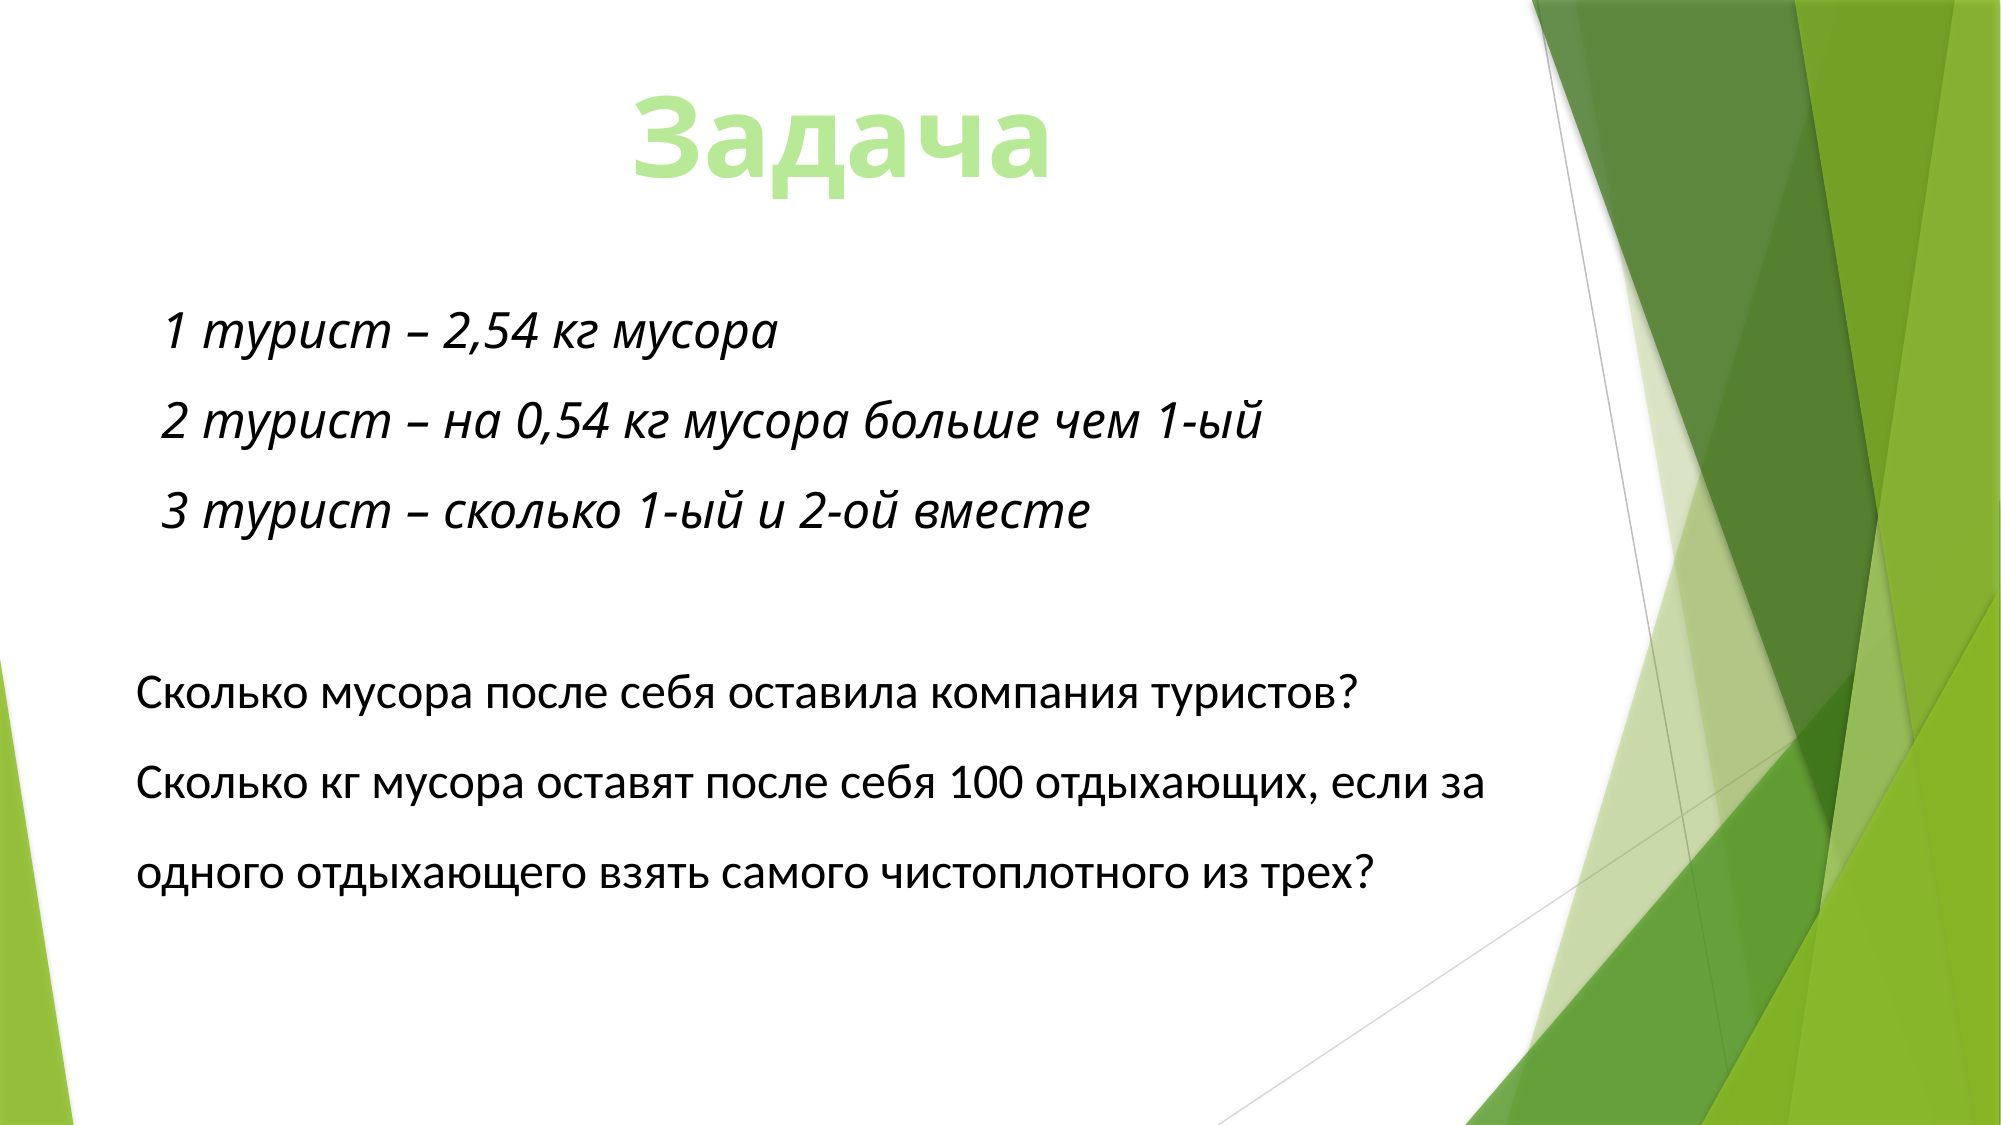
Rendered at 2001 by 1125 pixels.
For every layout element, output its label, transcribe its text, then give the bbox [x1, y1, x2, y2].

text_box Задача [615, 57, 1071, 208]
text_box 1 турист – 2,54 кг мусора 2 турист – на 0,54 кг мусора больше чем 1-ый 3 турист – сколько 1-ый и 2-ой вместе Сколько мусора после себя оставила компания туристов? Сколько кг мусора оставят после себя 100 отдыхающих, если за одного отдыхающего взять самого чистоплотного из трех? [121, 260, 1516, 906]
